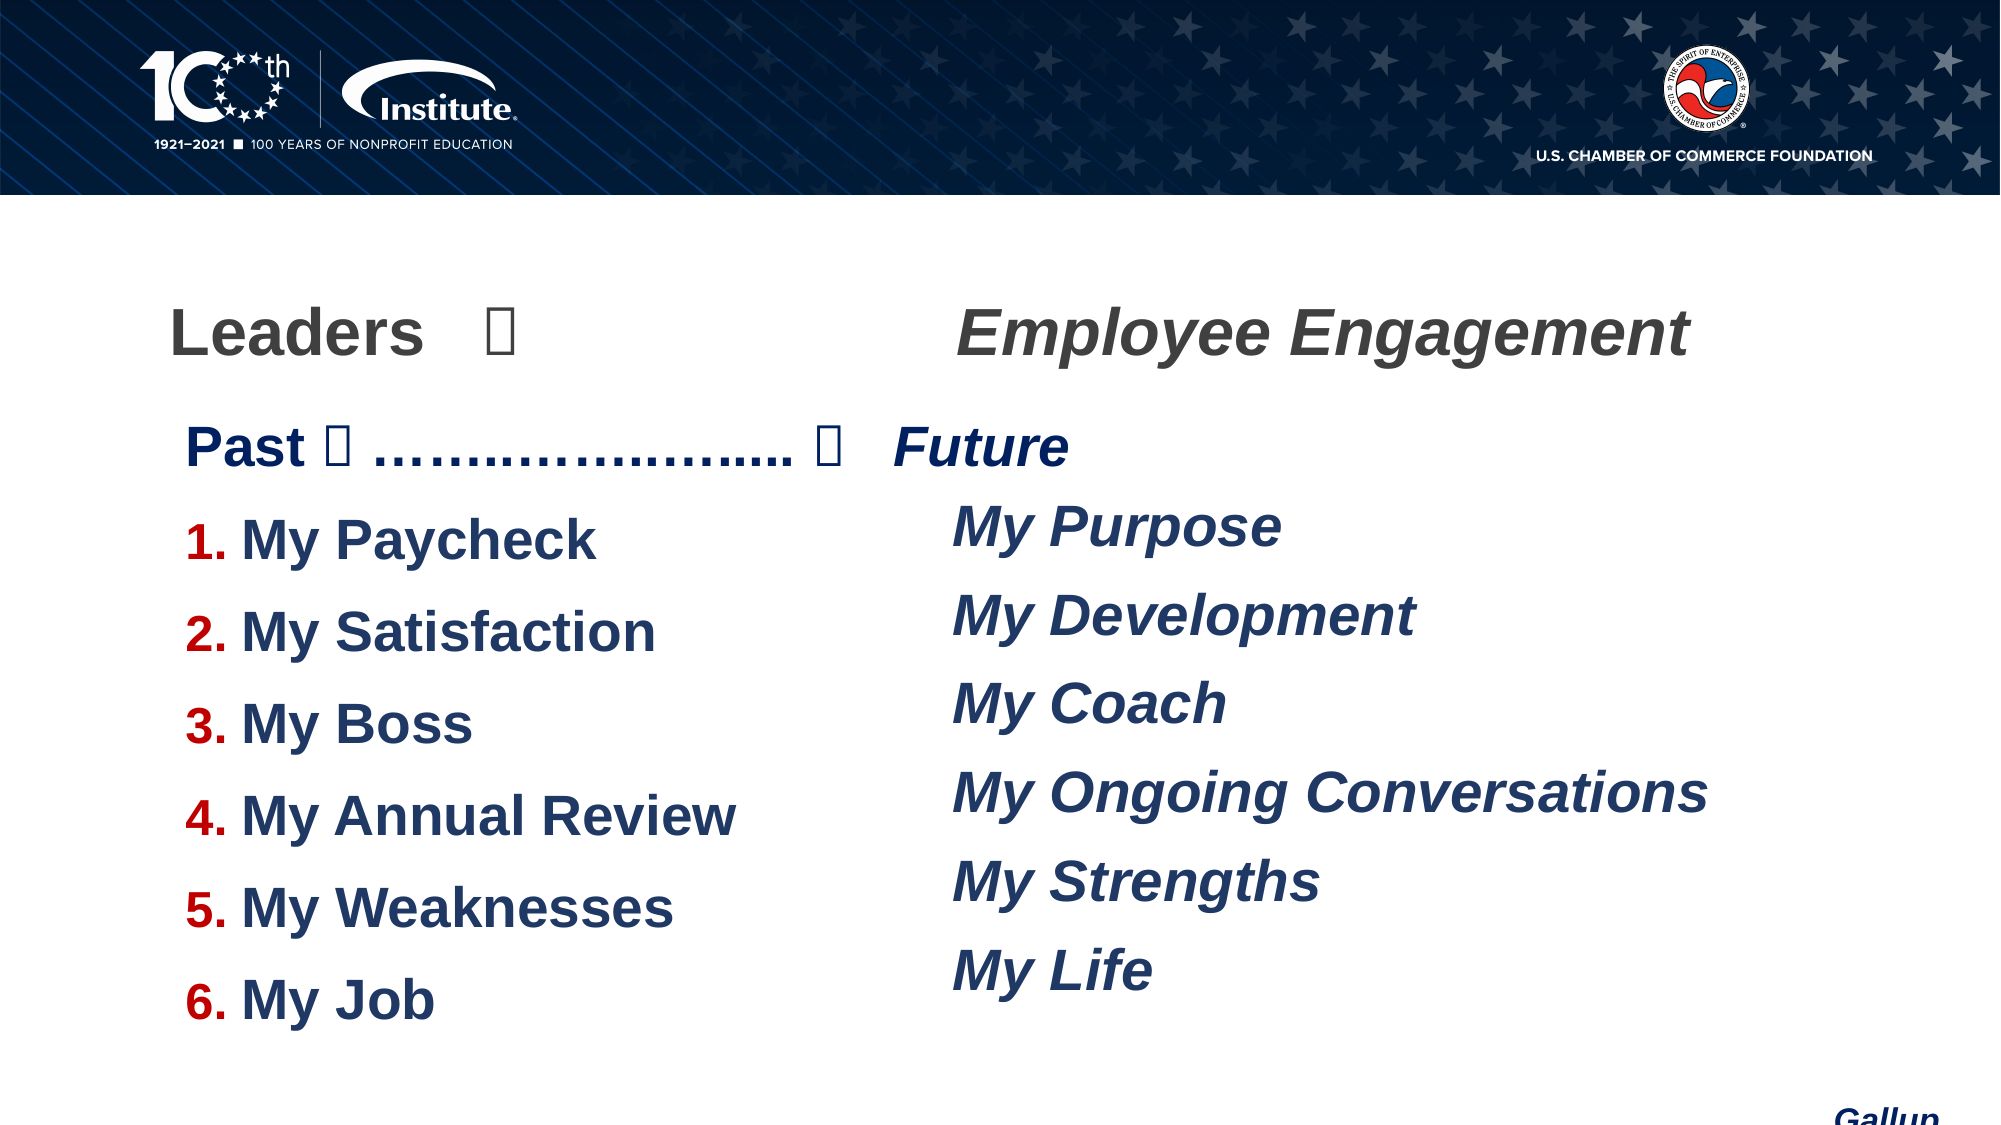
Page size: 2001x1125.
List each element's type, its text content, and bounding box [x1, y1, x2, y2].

list Past  ……..……..….....  Future My Paycheck My Satisfaction My Boss My Annual Review My Weaknesses My Job Gallup [170, 409, 1955, 1125]
title Leaders  Employee Engagement [154, 282, 1769, 386]
text_box My Purpose My Development My Coach My Ongoing Conversations My Strengths My Life [937, 480, 1726, 1010]
picture [0, 0, 2000, 195]
